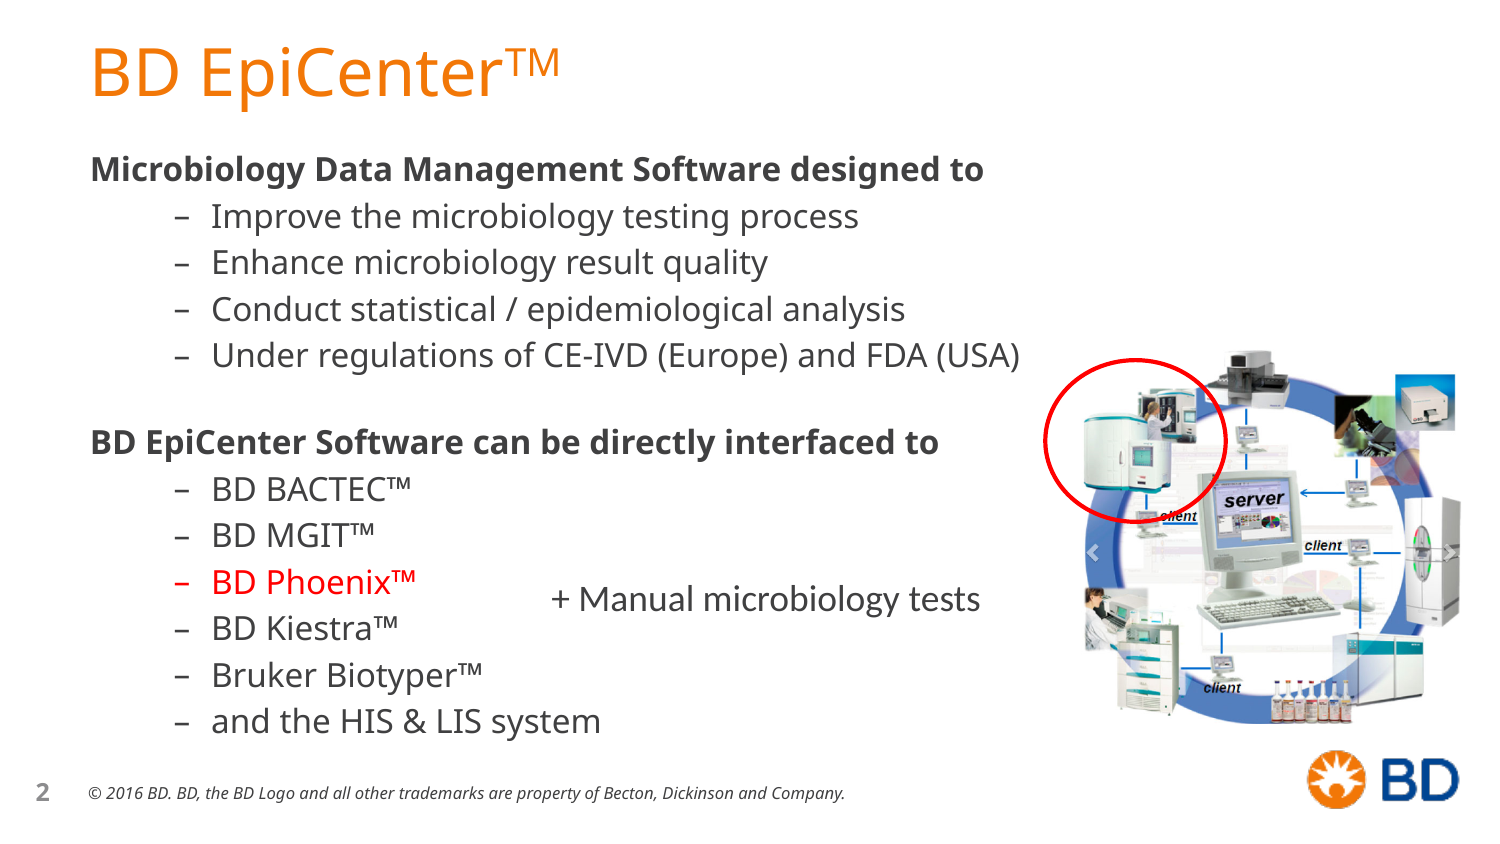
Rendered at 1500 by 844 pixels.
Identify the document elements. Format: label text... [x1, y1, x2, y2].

text_box BD EpiCenterTM [74, 18, 1284, 122]
text_box Microbiology Data Management Software designed to Improve the microbiology testing process Enhance microbiology result quality Conduct statistical / epidemiological analysis Under regulations of CE-IVD (Europe) and FDA (USA) BD EpiCenter Software can be directly interfaced to BD BACTEC™ BD MGIT™ BD Phoenix™ BD Kiestra™ Bruker Biotyper™ and the HIS & LIS system [74, 140, 1413, 807]
picture [1075, 345, 1500, 844]
text_box [1043, 382, 1070, 500]
slide_number 2 [0, 756, 86, 831]
